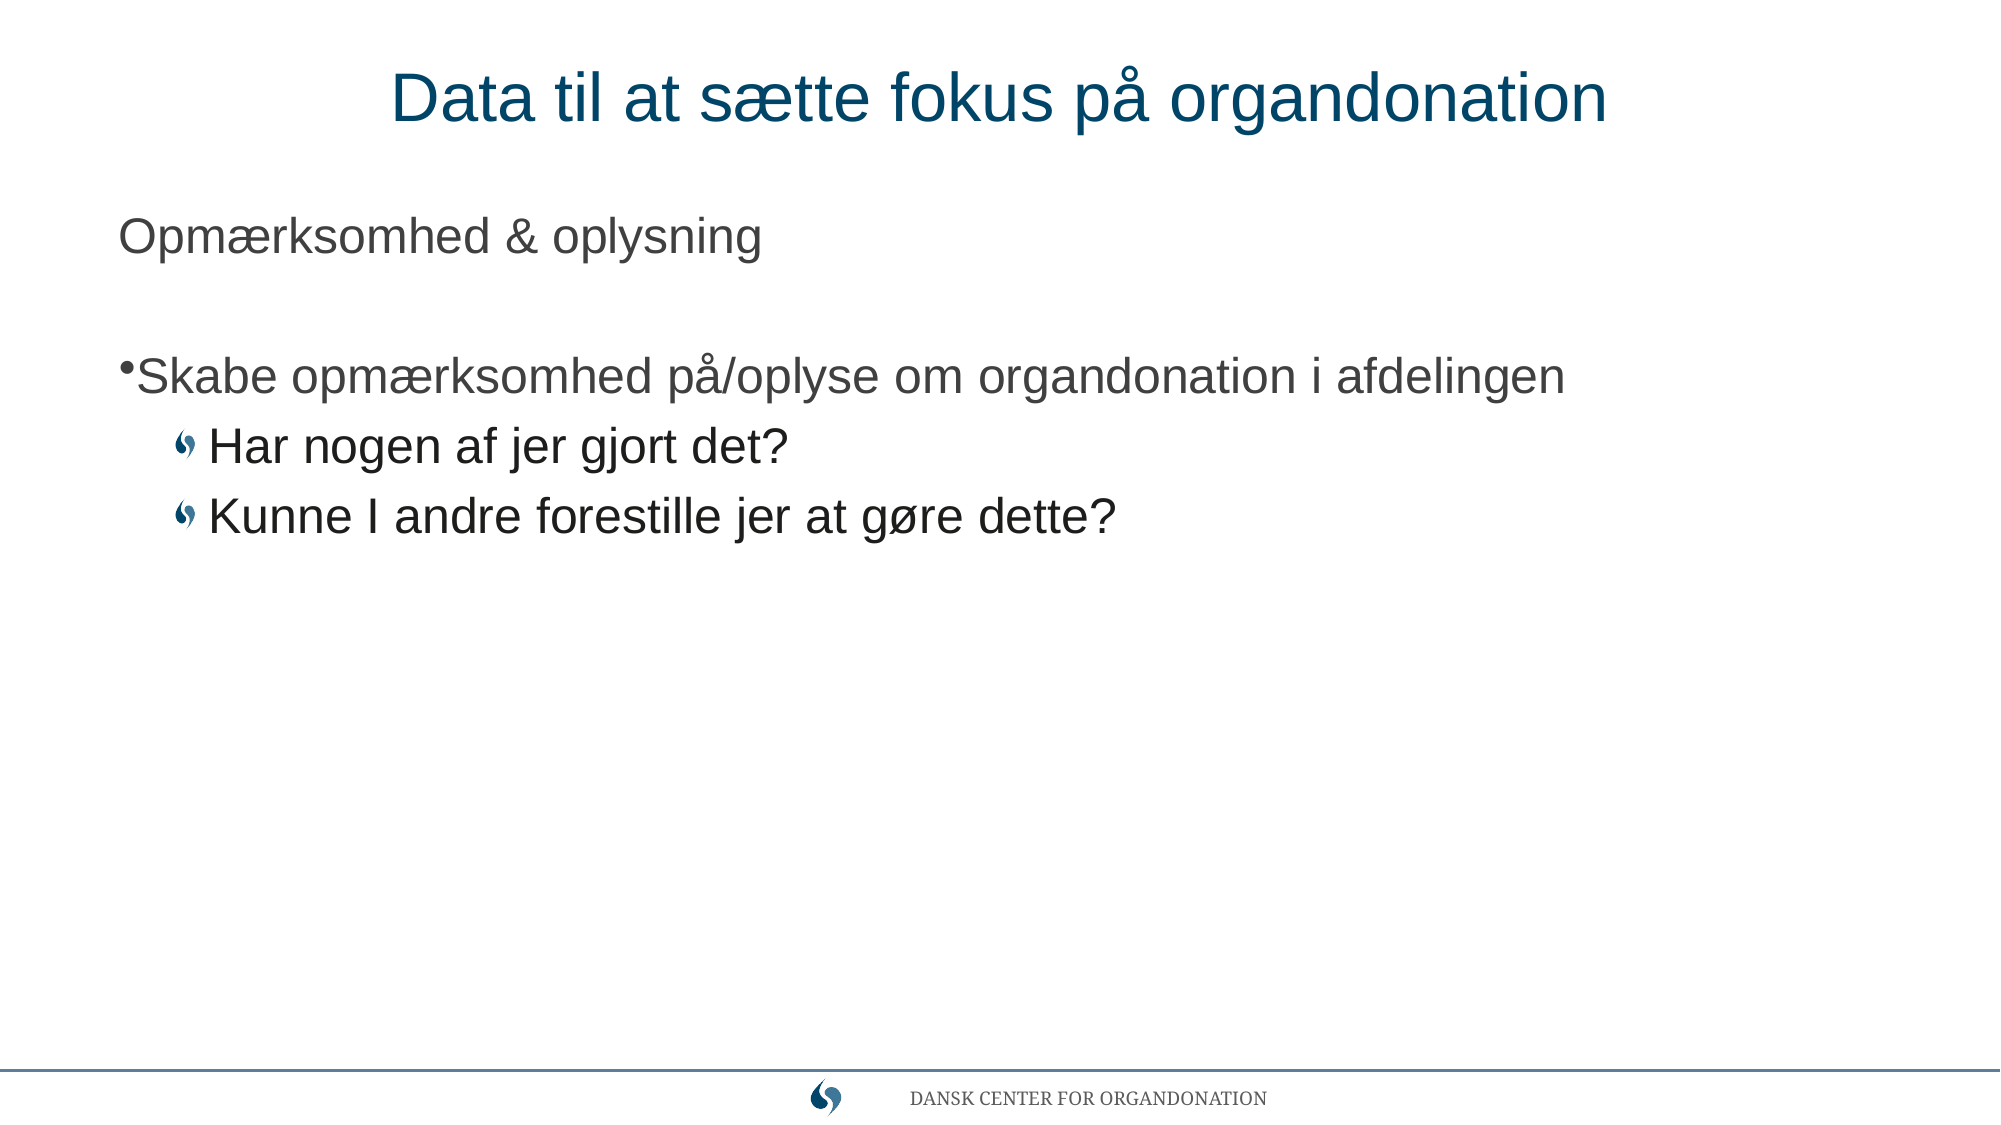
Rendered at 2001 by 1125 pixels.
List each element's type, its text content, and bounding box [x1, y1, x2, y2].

title Data til at sætte fokus på organdonation [99, 45, 1900, 149]
picture [173, 426, 198, 462]
picture [173, 496, 198, 532]
list Opmærksomhed & oplysning Skabe opmærksomhed på/oplyse om organdonation i afdelingen Har nogen af jer gjort det? Kunne I andre forestille jer at gøre dette? [102, 196, 1903, 1036]
picture [807, 1076, 846, 1119]
